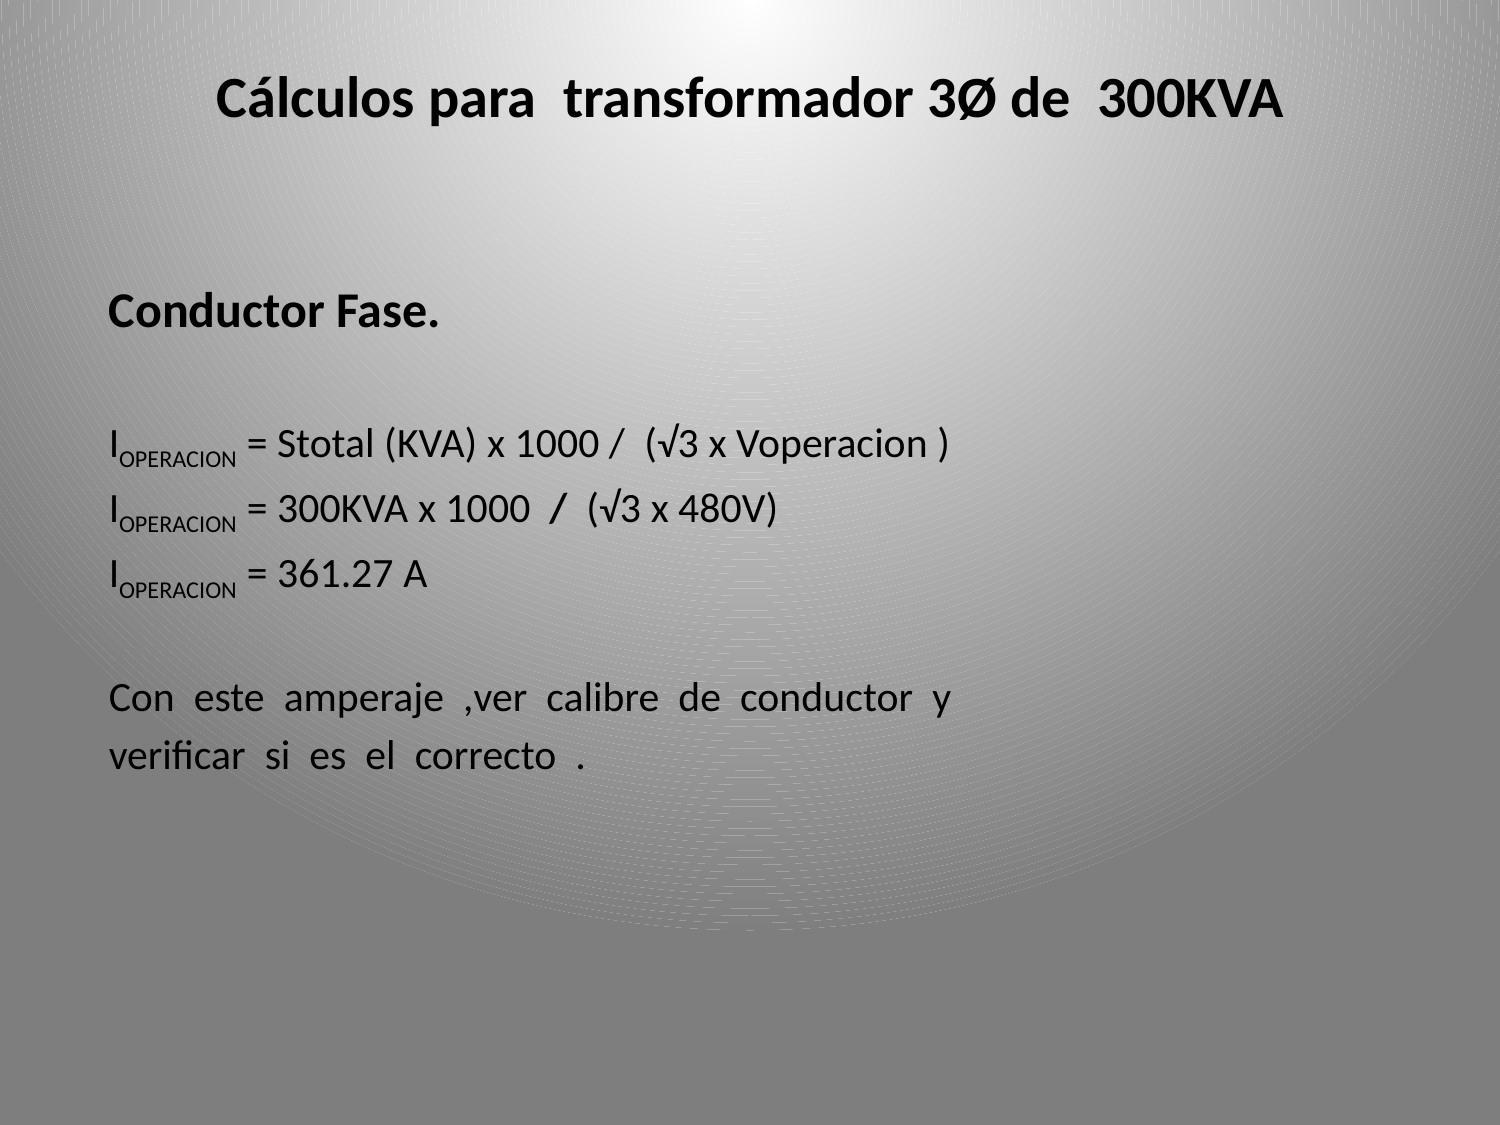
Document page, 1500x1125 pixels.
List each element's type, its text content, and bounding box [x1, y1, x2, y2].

title Cálculos para transformador 3Ø de 300KVA [82, 0, 1432, 188]
list Conductor Fase. IOPERACION = Stotal (KVA) x 1000 / (√3 x Voperacion ) IOPERACION = 300KVA x 1000 / (√3 x 480V) IOPERACION = 361.27 A Con este amperaje ,ver calibre de conductor y verificar si es el correcto . [93, 269, 1456, 972]
